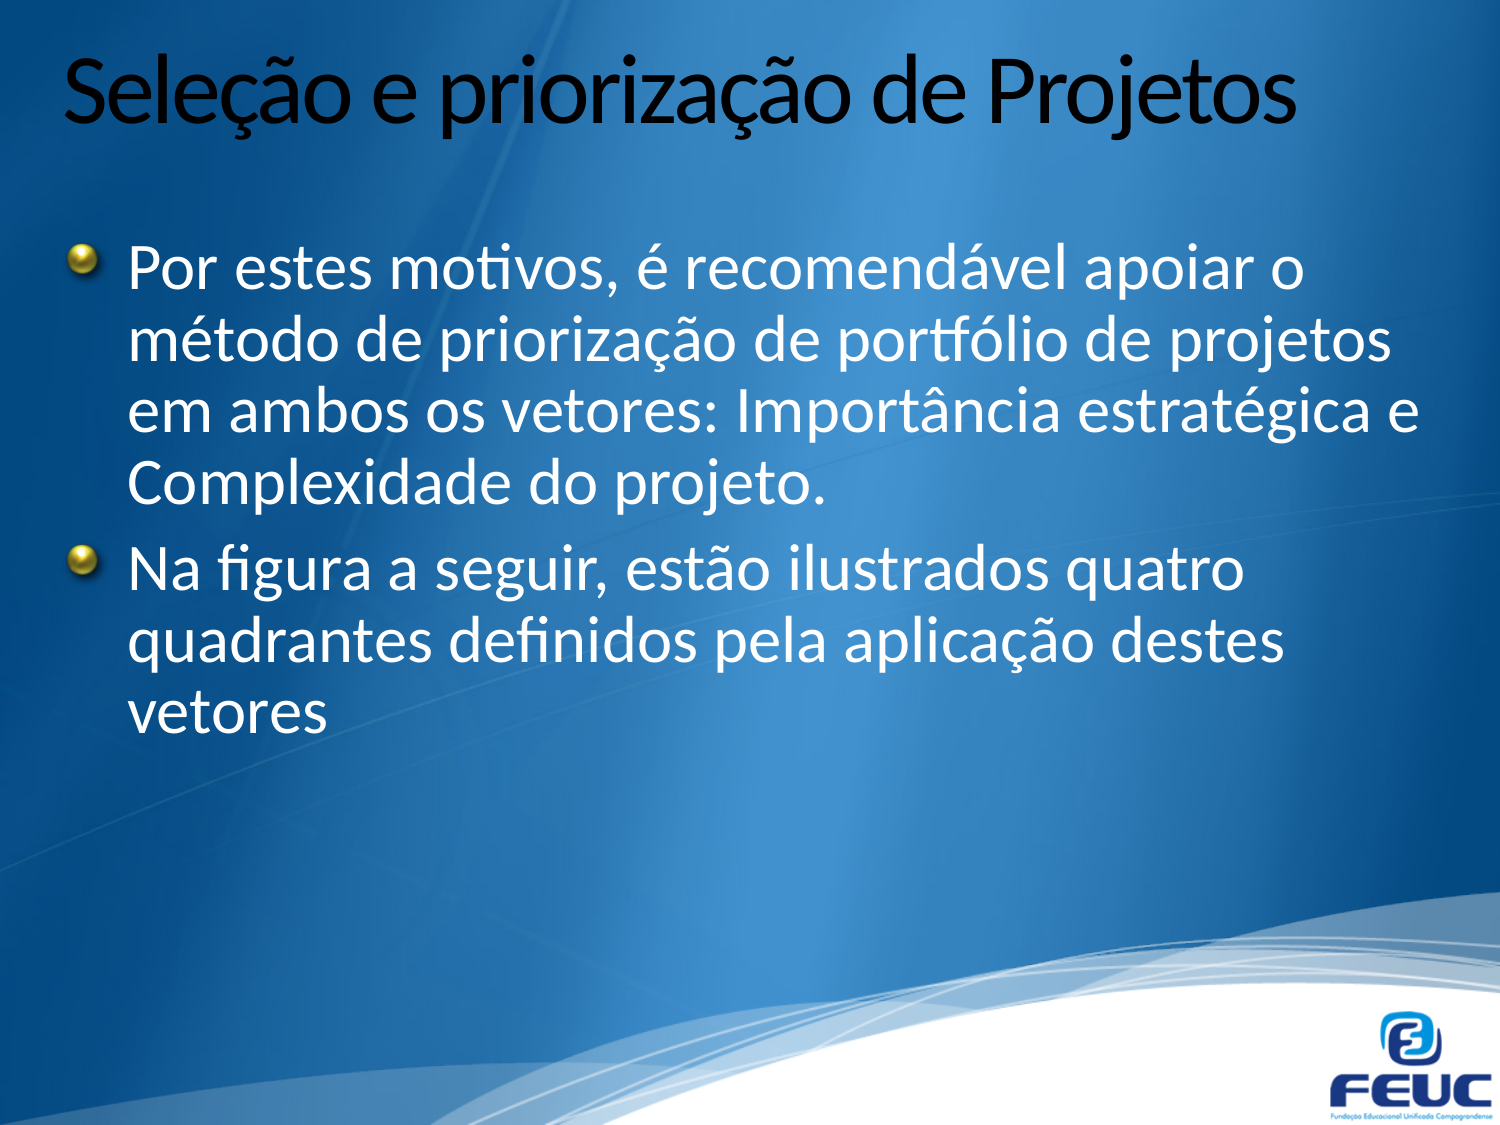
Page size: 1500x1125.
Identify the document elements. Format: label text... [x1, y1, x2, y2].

list Por estes motivos, é recomendável apoiar o método de priorização de portfólio de projetos em ambos os vetores: Importância estratégica e Complexidade do projeto. Na figura a seguir, estão ilustrados quatro quadrantes definidos pela aplicação destes vetores [62, 231, 1471, 757]
picture [0, 0, 1500, 1125]
title Seleção e priorização de Projetos [62, 37, 1438, 147]
